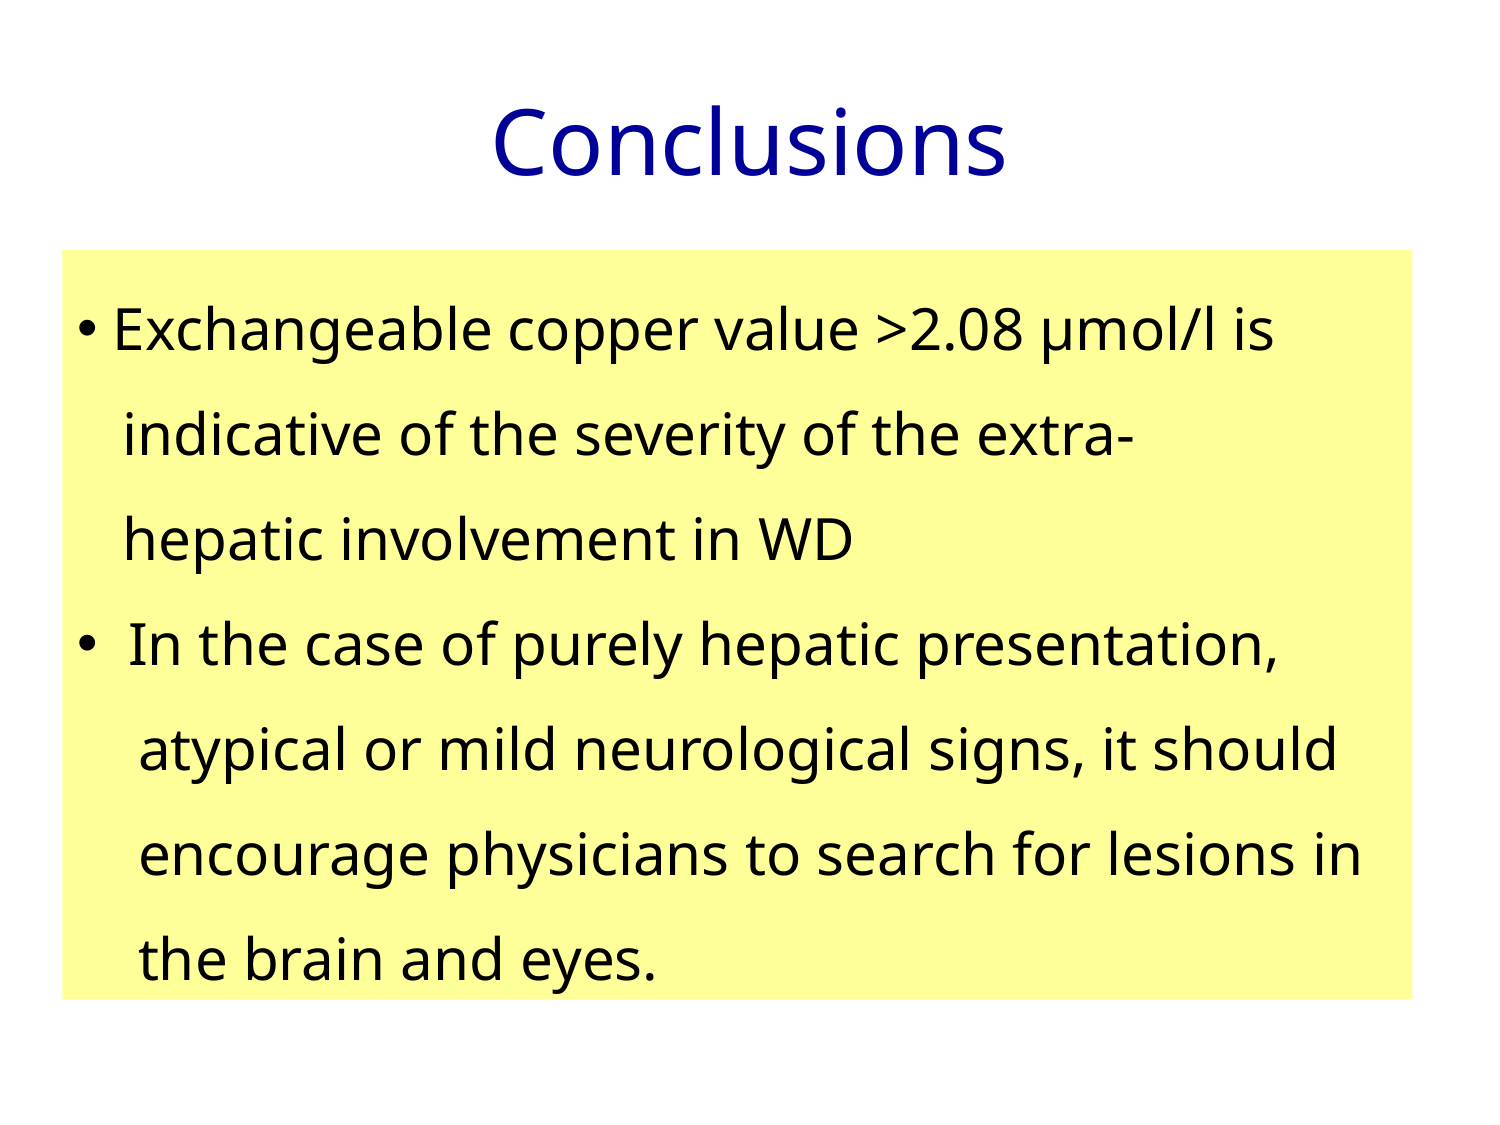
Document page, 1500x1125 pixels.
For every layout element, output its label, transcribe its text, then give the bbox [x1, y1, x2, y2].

text_box Exchangeable copper value >2.08 μmol/l is indicative of the severity of the extra- hepatic involvement in WD In the case of purely hepatic presentation, atypical or mild neurological signs, it should encourage physicians to search for lesions in the brain and eyes. [62, 249, 1413, 1000]
title Conclusions [75, 45, 1425, 233]
